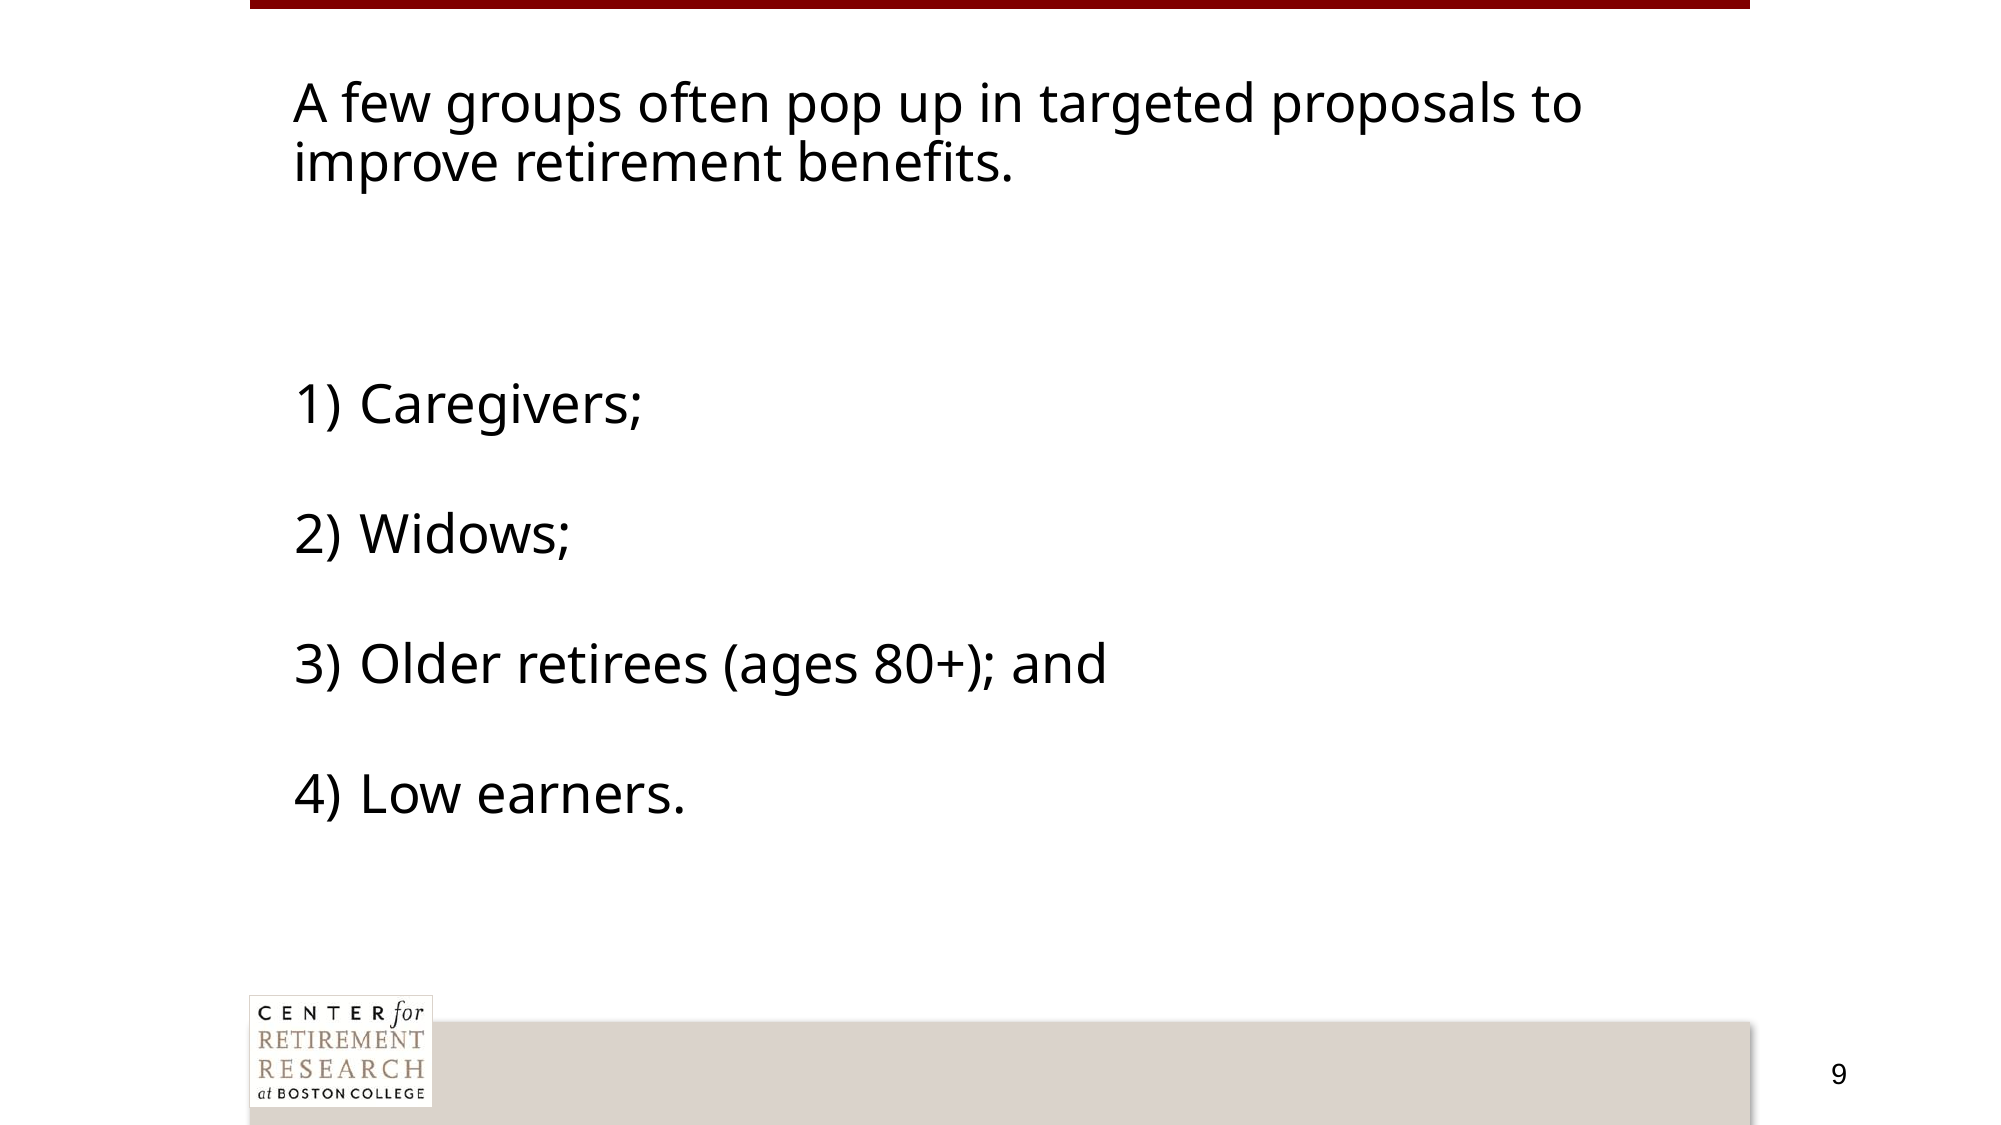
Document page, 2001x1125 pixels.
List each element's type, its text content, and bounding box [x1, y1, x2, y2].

text_box [249, 1021, 1750, 1125]
picture [249, 995, 433, 1108]
slide_number 9 [1760, 1042, 1863, 1103]
text_box Caregivers; Widows; Older retirees (ages 80+); and Low earners. [249, 361, 1750, 832]
title A few groups often pop up in targeted proposals to improve retirement benefits. [278, 67, 1750, 202]
